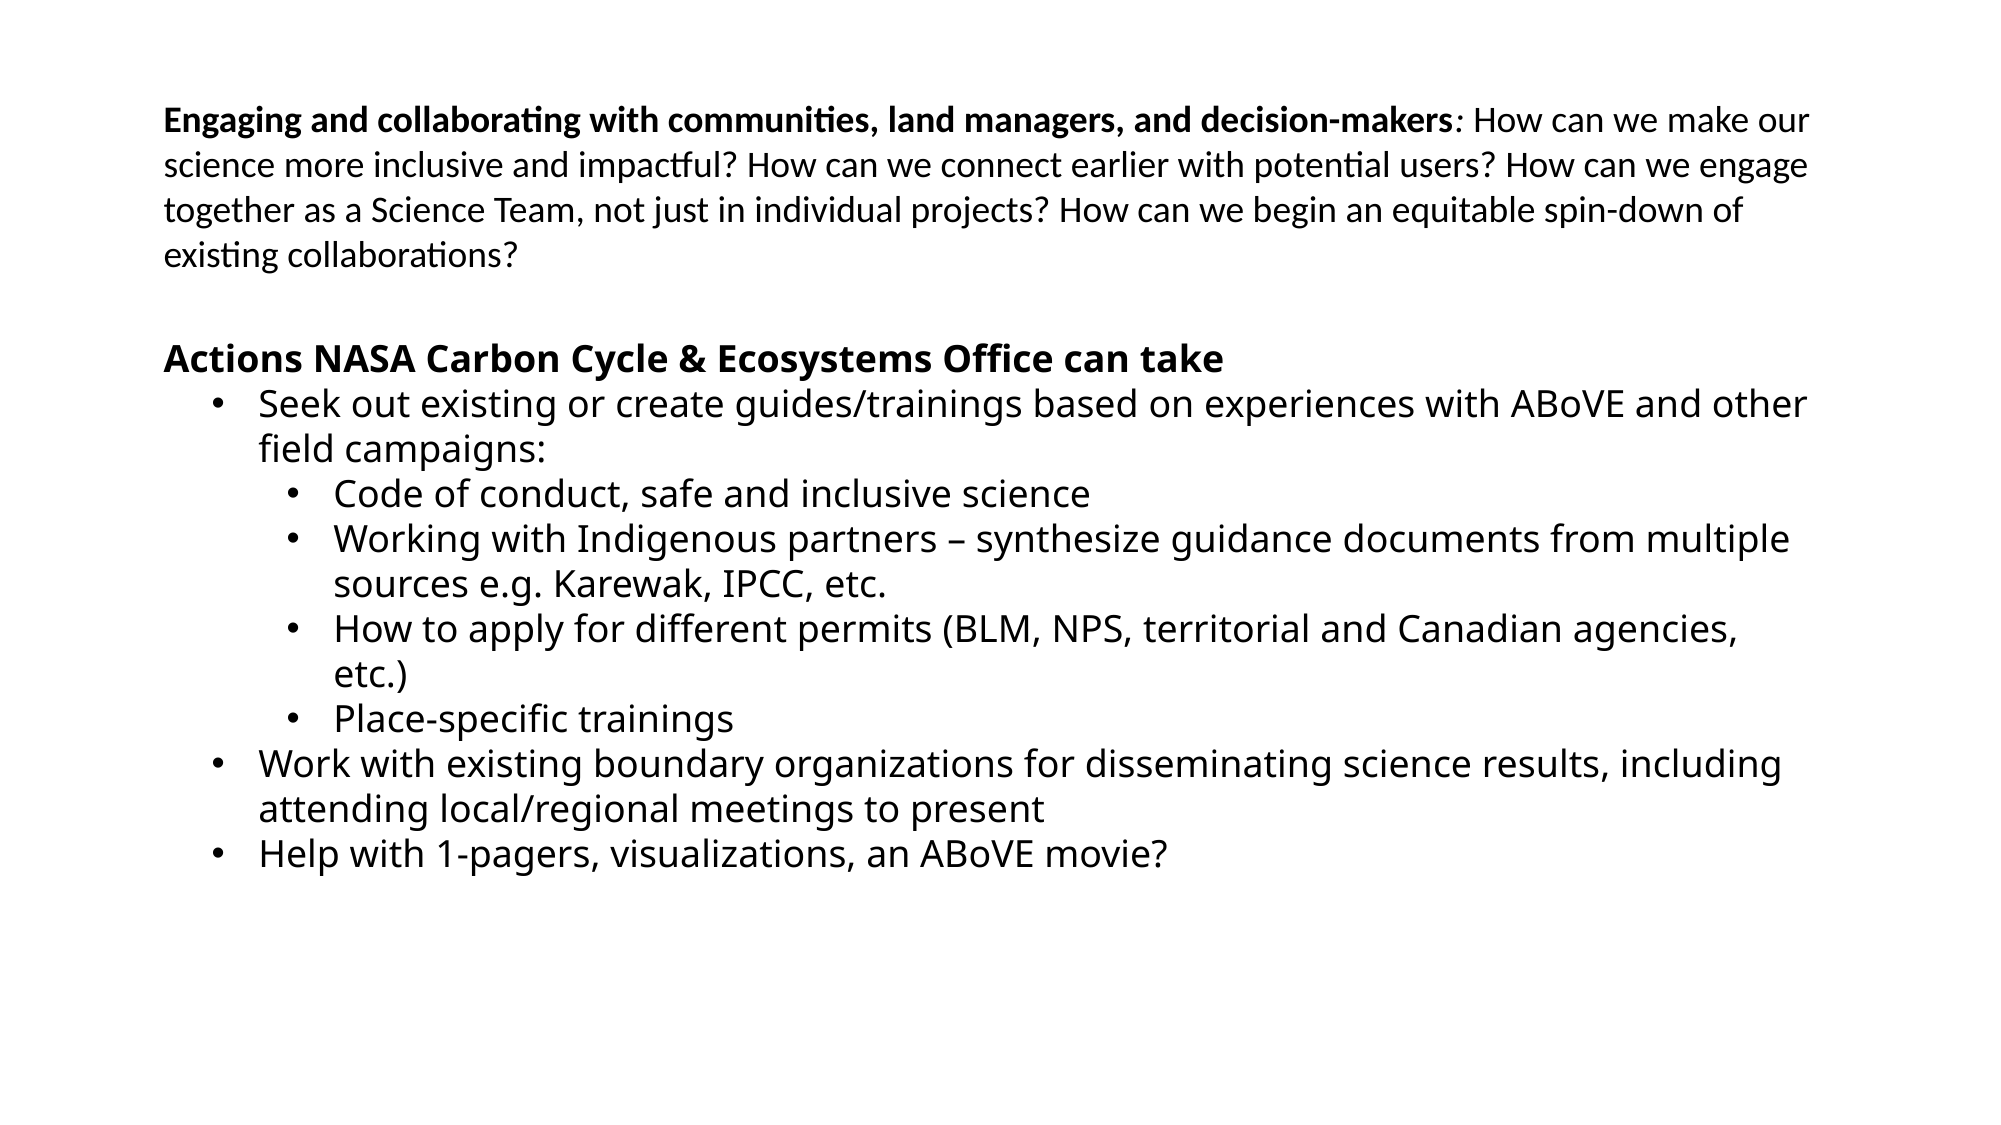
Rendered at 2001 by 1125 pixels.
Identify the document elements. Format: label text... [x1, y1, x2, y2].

text_box Actions NASA Carbon Cycle & Ecosystems Office can take Seek out existing or create guides/trainings based on experiences with ABoVE and other field campaigns: Code of conduct, safe and inclusive science Working with Indigenous partners – synthesize guidance documents from multiple sources e.g. Karewak, IPCC, etc. How to apply for different permits (BLM, NPS, territorial and Canadian agencies, etc.) Place-specific trainings Work with existing boundary organizations for disseminating science results, including attending local/regional meetings to present Help with 1-pagers, visualizations, an ABoVE movie? [148, 328, 1827, 883]
text_box Engaging and collaborating with communities, land managers, and decision-makers: How can we make our science more inclusive and impactful? How can we connect earlier with potential users? How can we engage together as a Science Team, not just in individual projects? How can we begin an equitable spin-down of existing collaborations? [148, 88, 1852, 283]
